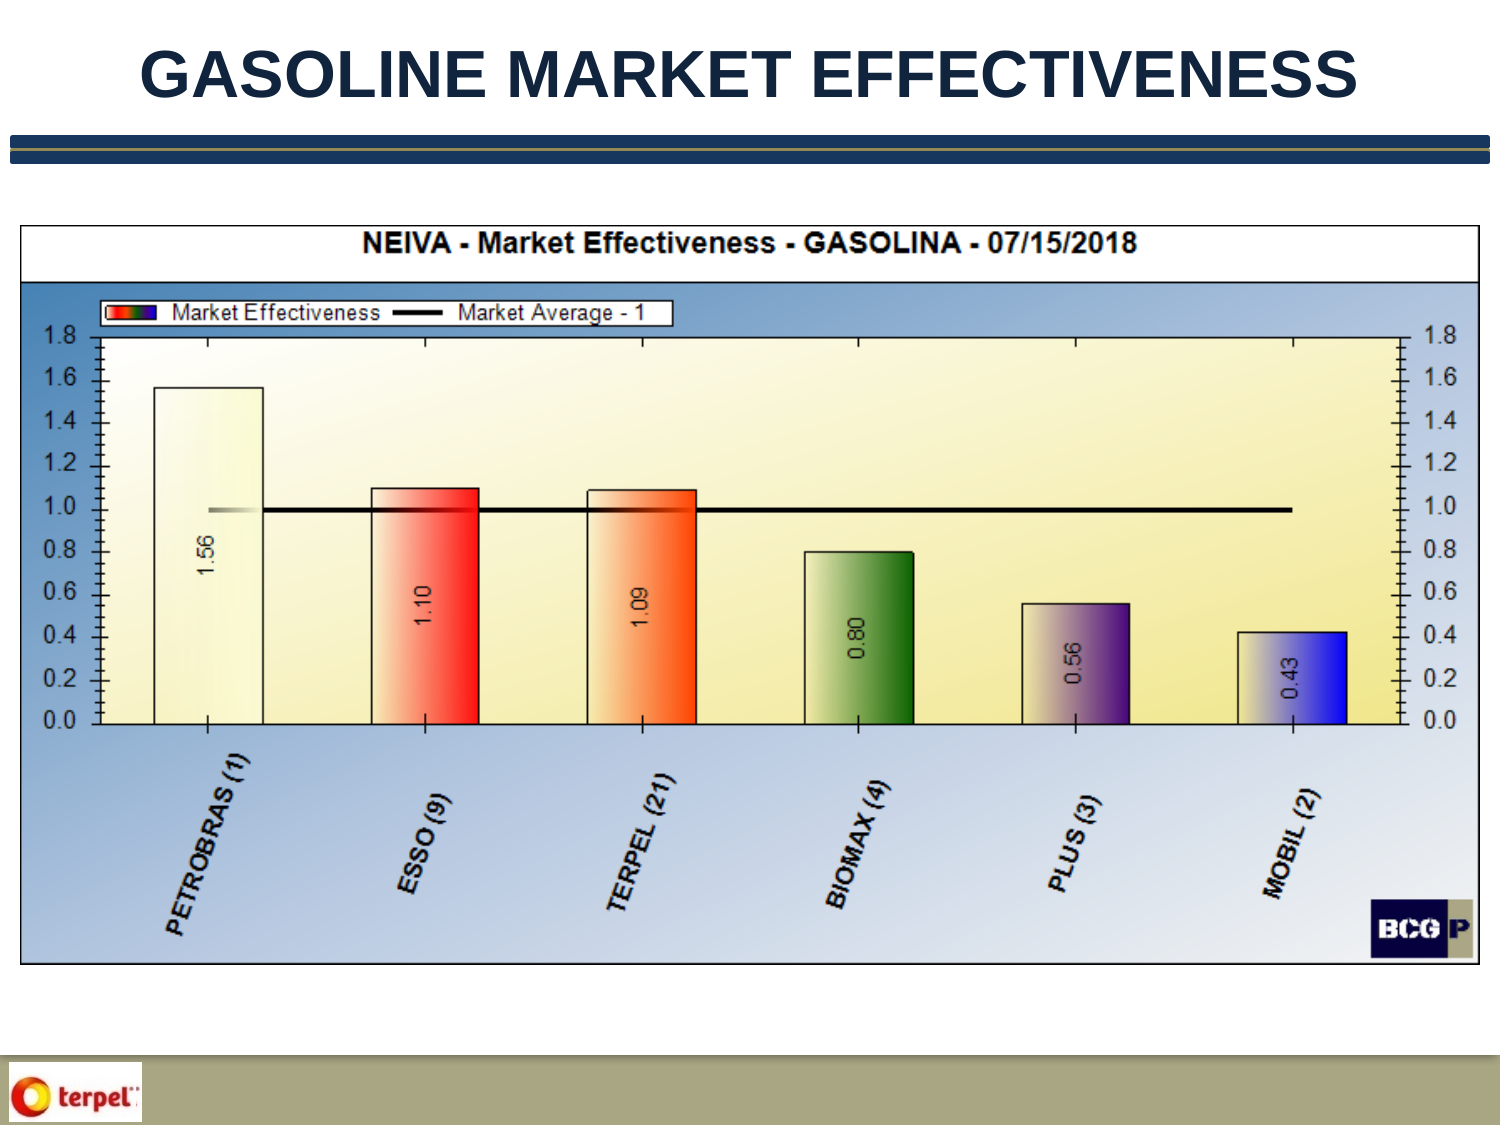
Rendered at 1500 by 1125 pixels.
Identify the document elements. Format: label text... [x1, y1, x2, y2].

title Gasoline market effectiveness [12, 12, 1487, 130]
picture [20, 225, 1480, 965]
picture [9, 1062, 142, 1122]
